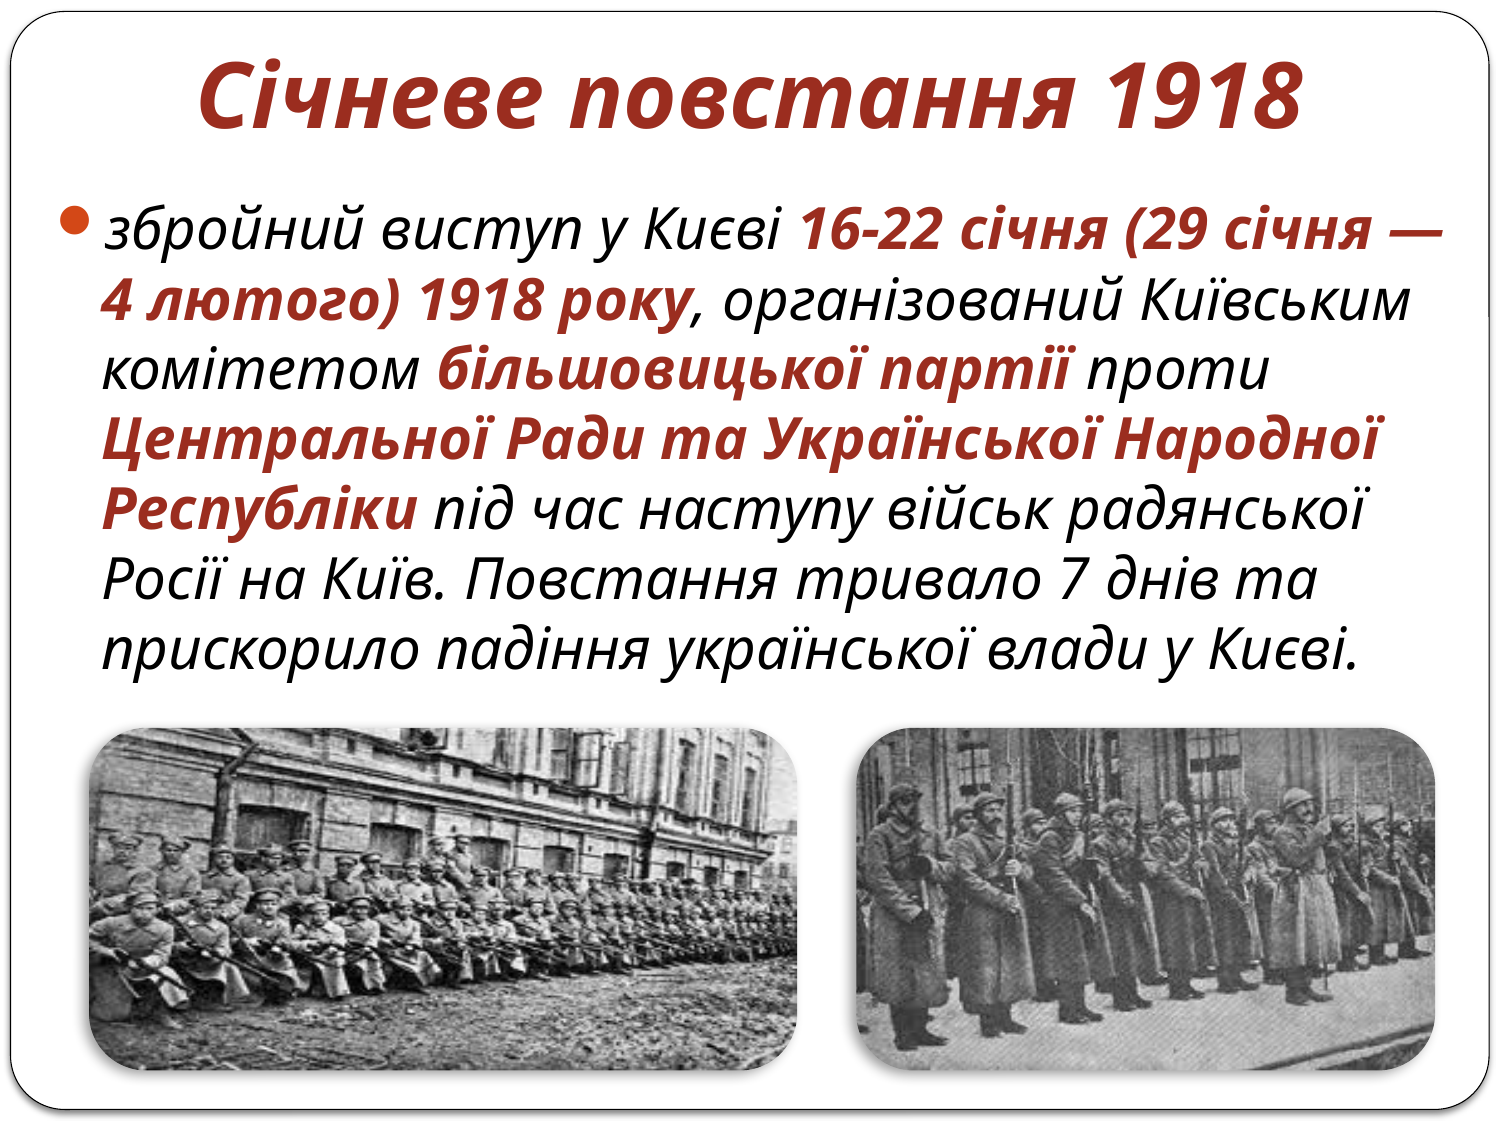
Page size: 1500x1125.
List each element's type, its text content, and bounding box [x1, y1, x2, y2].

picture [88, 727, 798, 1071]
title Січневе повстання 1918 [0, 30, 1500, 162]
picture [856, 727, 1436, 1071]
list збройний виступ у Києві 16-22 січня (29 січня — 4 лютого) 1918 року, організований Київським комітетом більшовицької партії проти Центральної Ради та Української Народної Республіки під час наступу військ радянської Росії на Київ. Повстання тривало 7 днів та прискорило падіння української влади у Києві. [41, 184, 1471, 988]
